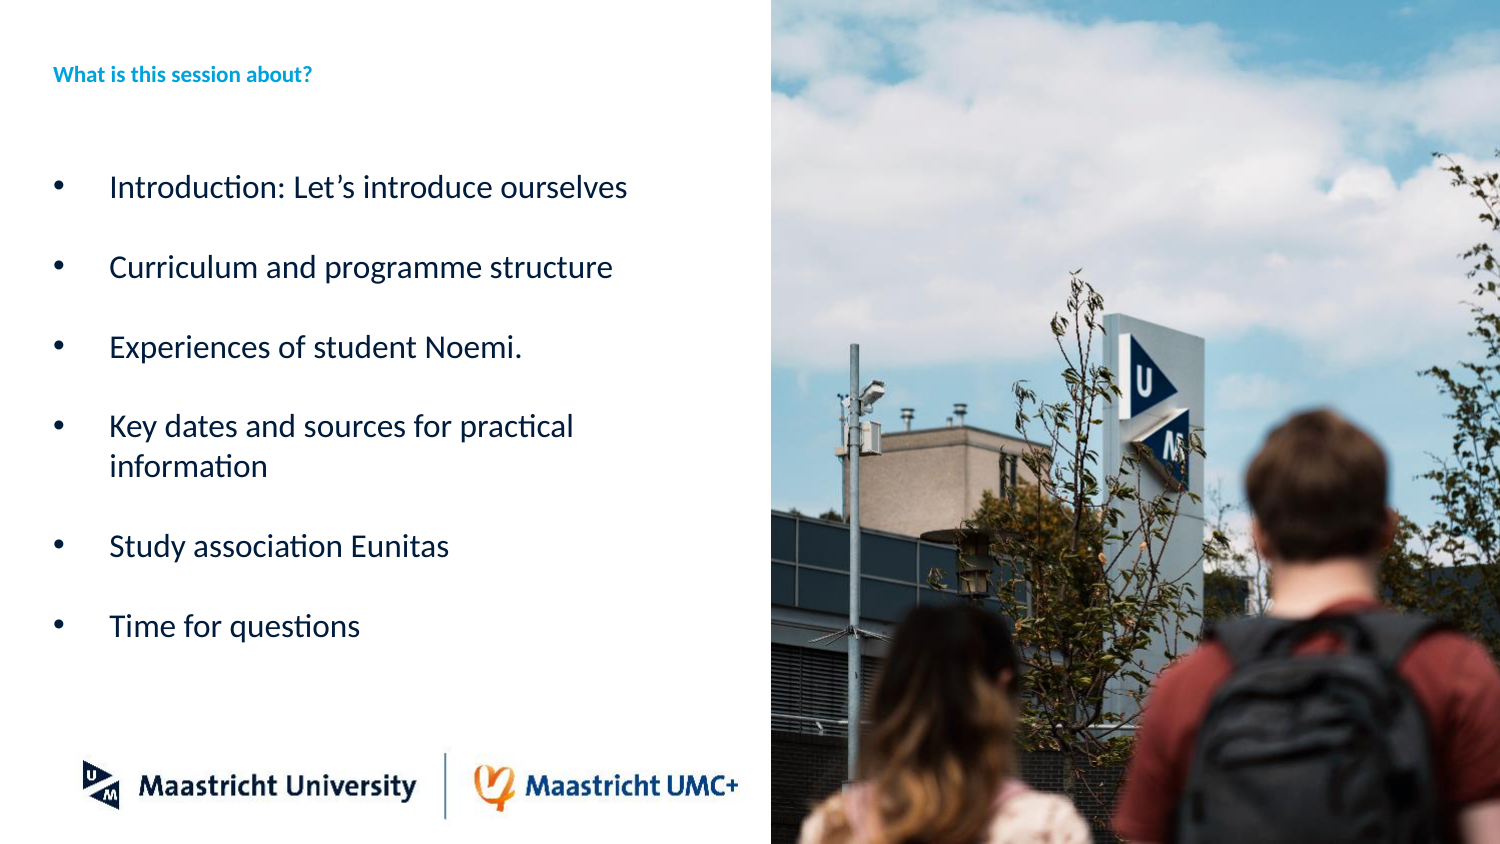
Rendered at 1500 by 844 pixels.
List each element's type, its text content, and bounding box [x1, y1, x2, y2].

picture [59, 738, 763, 838]
title What is this session about? [53, 59, 699, 121]
list Introduction: Let’s introduce ourselves Curriculum and programme structure Experiences of student Noemi. Key dates and sources for practical information Study association Eunitas Time for questions [53, 165, 699, 663]
picture [770, 0, 1500, 844]
